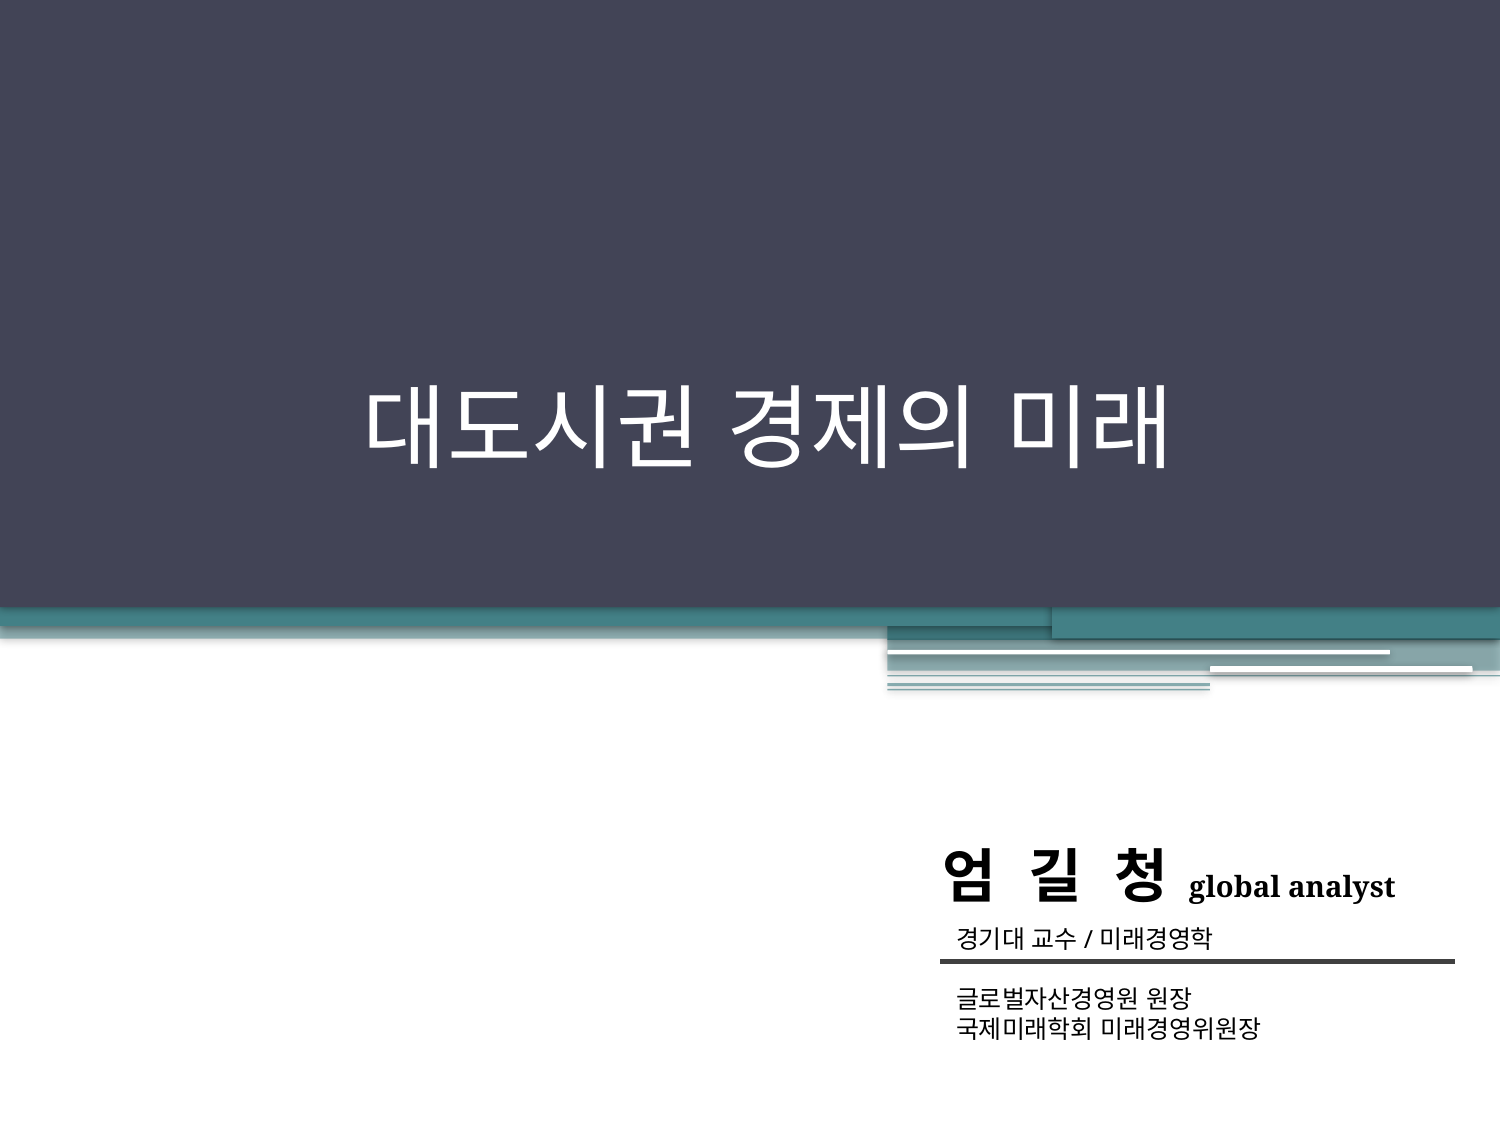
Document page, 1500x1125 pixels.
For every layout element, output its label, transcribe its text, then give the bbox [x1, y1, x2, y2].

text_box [925, 831, 1500, 1125]
title 대도시권 경제의 미래 [75, 246, 1463, 488]
